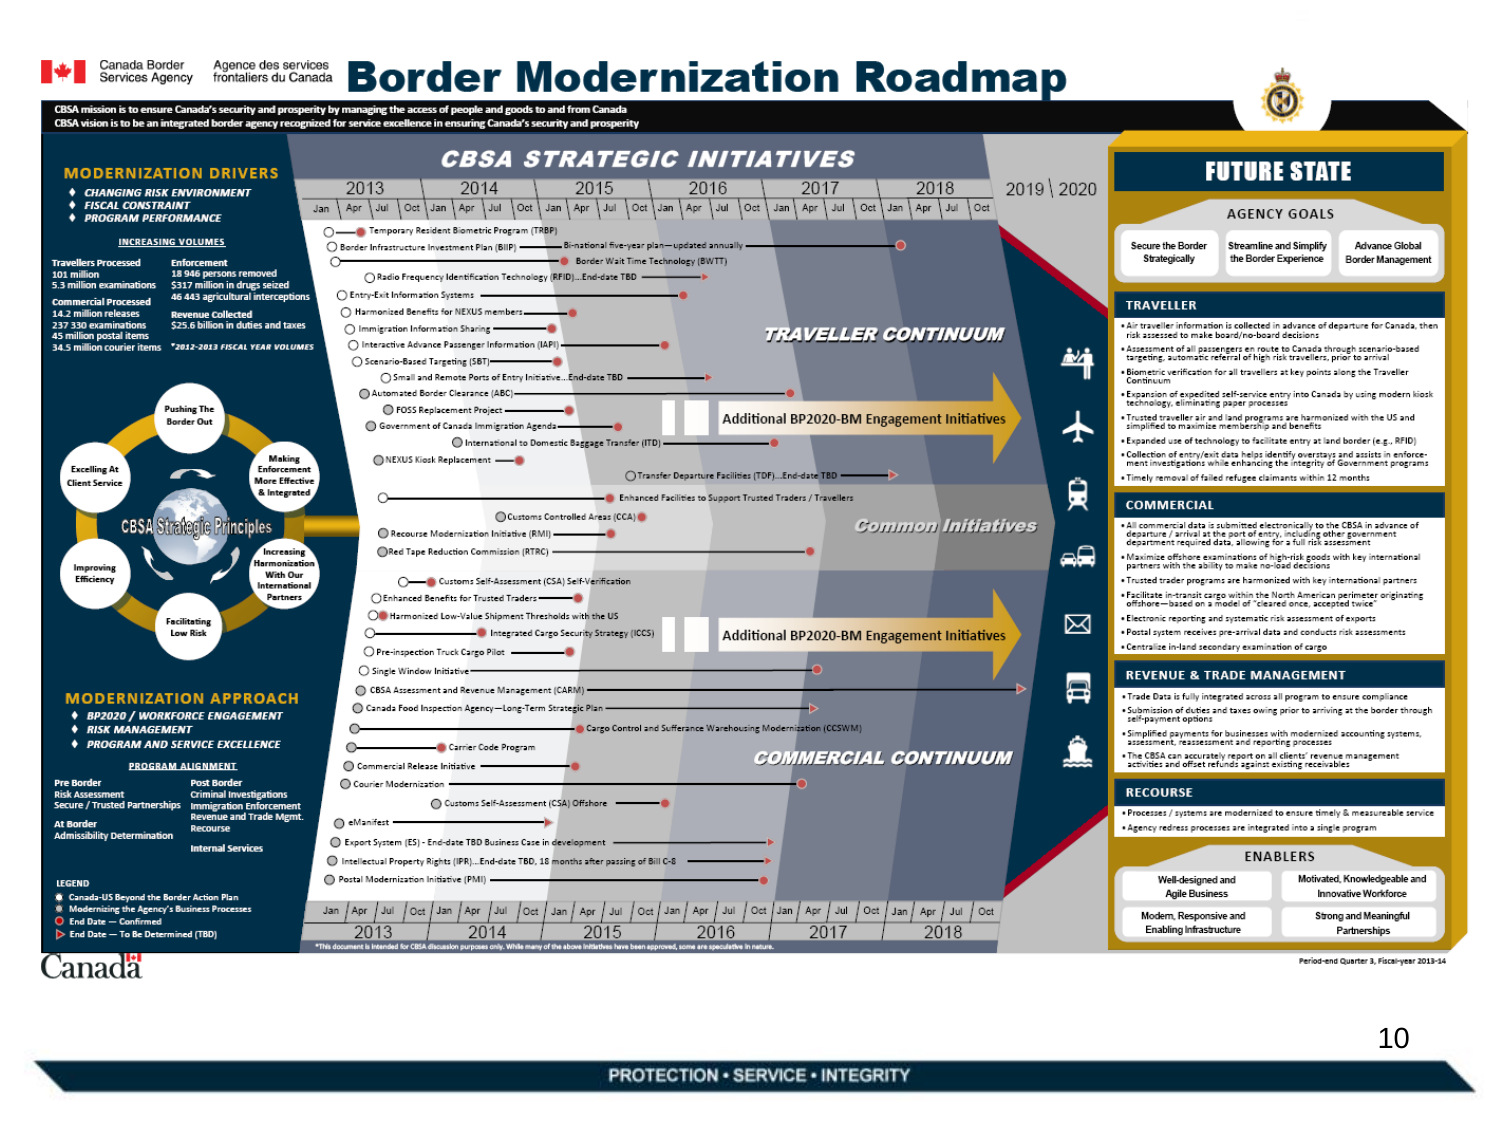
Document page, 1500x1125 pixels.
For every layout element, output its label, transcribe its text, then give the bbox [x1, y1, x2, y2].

slide_number 10 [1074, 1011, 1425, 1090]
picture [0, 0, 1500, 1125]
